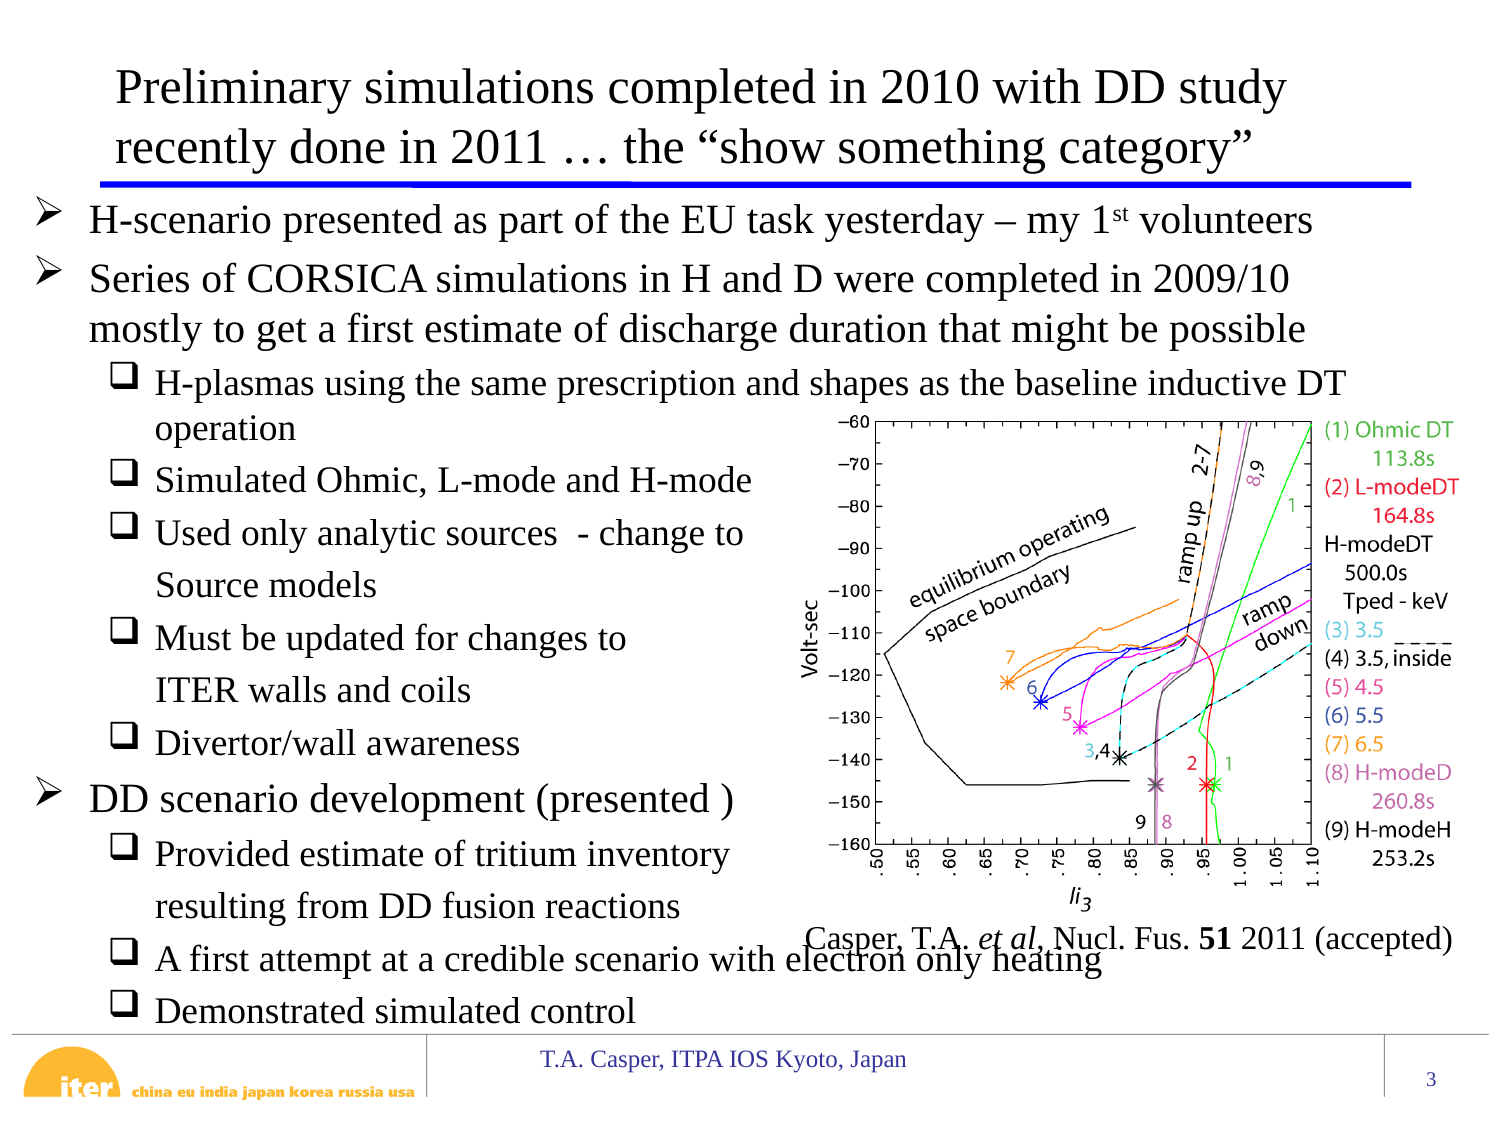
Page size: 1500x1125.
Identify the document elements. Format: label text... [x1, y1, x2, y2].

picture [0, 1022, 1500, 1125]
title Preliminary simulations completed in 2010 with DD study recently done in 2011 … the “show something category” [100, 42, 1413, 185]
text_box Casper, T.A. et al, Nucl. Fus. 51 2011 (accepted) [789, 908, 1469, 964]
picture [796, 414, 1459, 918]
list H-scenario presented as part of the EU task yesterday – my 1st volunteers Series of CORSICA simulations in H and D were completed in 2009/10 mostly to get a first estimate of discharge duration that might be possible H-plasmas using the same prescription and shapes as the baseline inductive DT operation Simulated Ohmic, L-mode and H-mode Used only analytic sources - change to Source models Must be updated for changes to ITER walls and coils Divertor/wall awareness DD scenario development (presented ) Provided estimate of tritium inventory resulting from DD fusion reactions A first attempt at a credible scenario with electron only heating Demonstrated simulated control [17, 184, 1365, 990]
